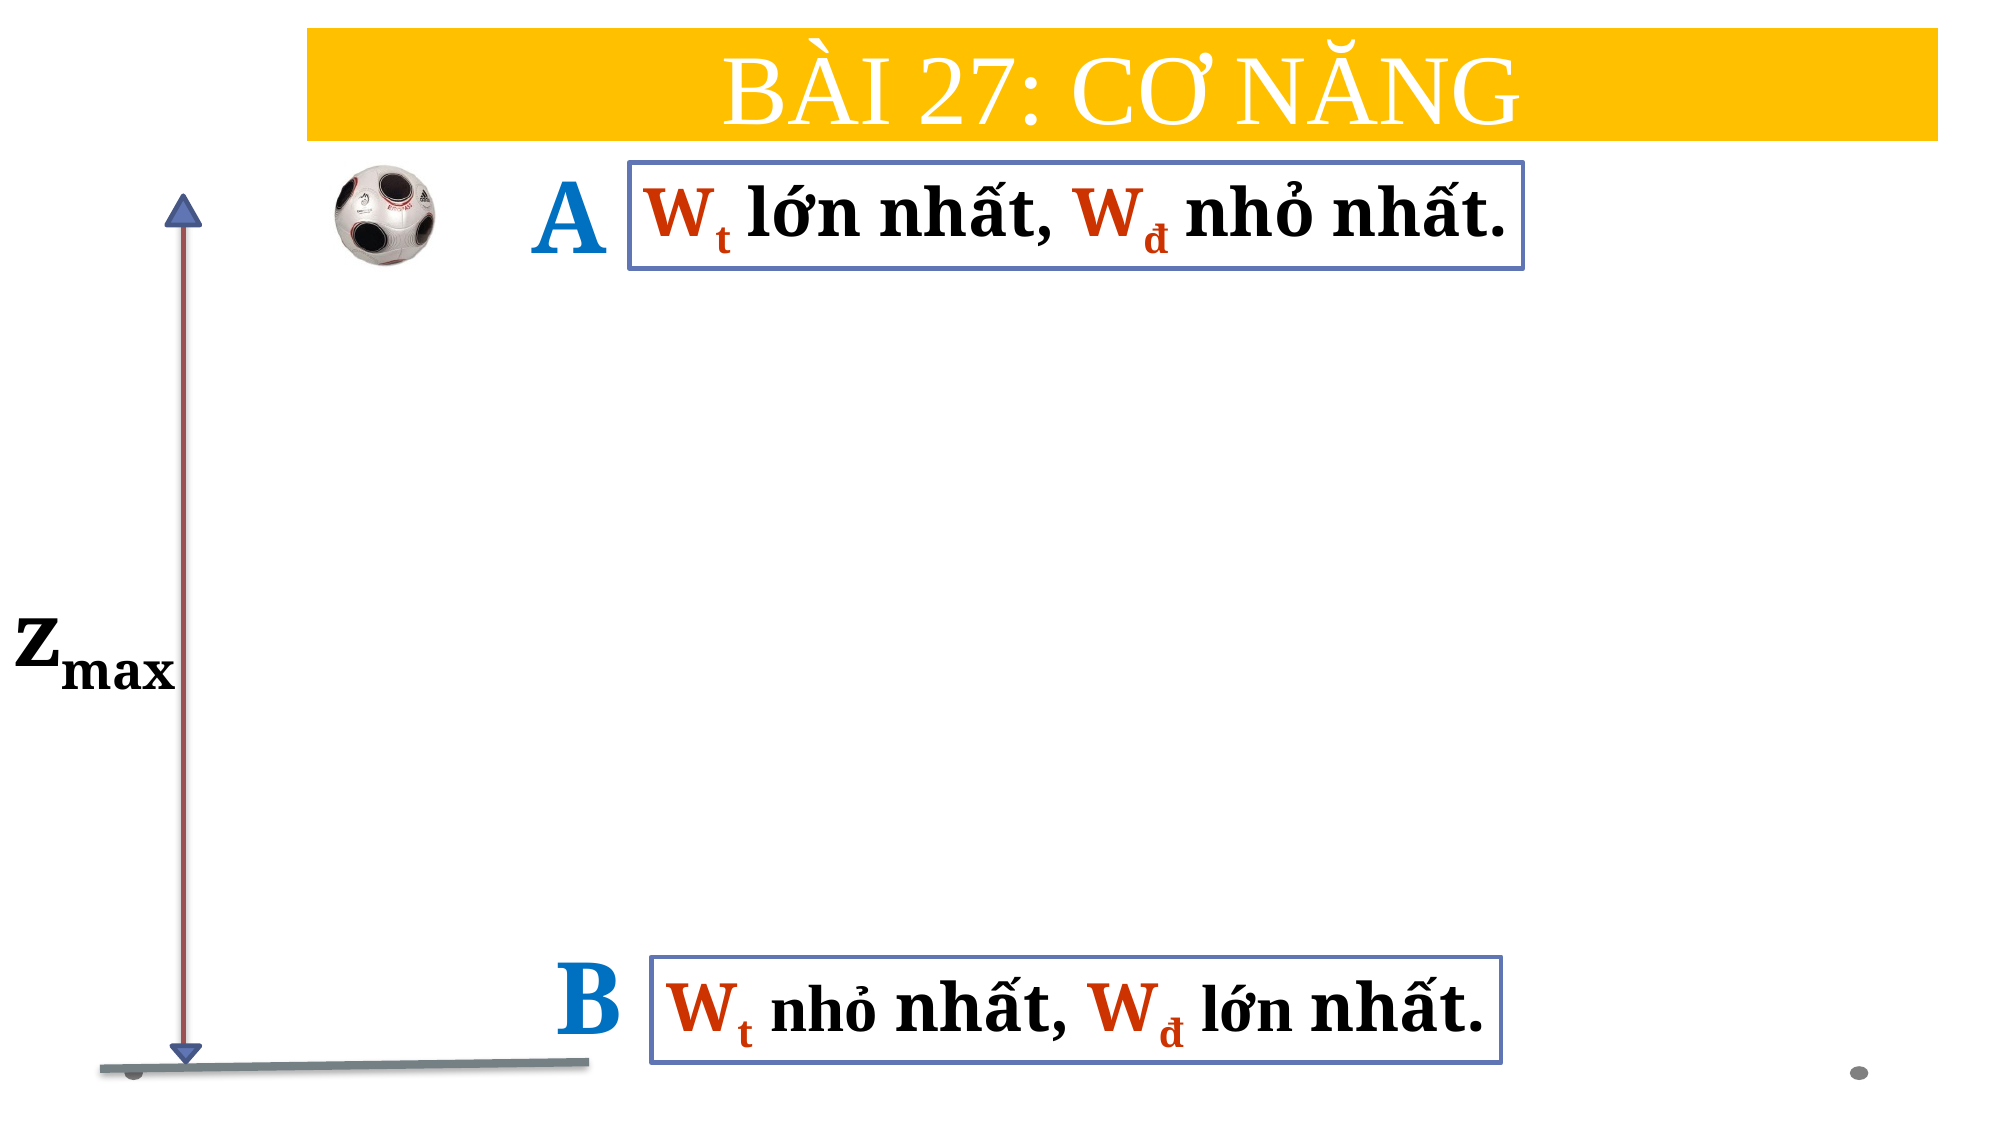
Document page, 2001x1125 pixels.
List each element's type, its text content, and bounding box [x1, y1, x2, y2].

text_box zmax [0, 570, 178, 707]
text_box [169, 1043, 203, 1062]
text_box BÀI 27: CƠ NĂNG [300, 21, 1945, 148]
text_box Wt lớn nhất, Wđ nhỏ nhất. [627, 160, 1525, 271]
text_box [99, 1063, 590, 1069]
text_box B [540, 927, 638, 1063]
text_box Wt nhỏ nhất, Wđ lớn nhất. [649, 955, 1503, 1065]
picture [329, 161, 440, 272]
text_box [164, 193, 202, 228]
text_box A [516, 148, 622, 281]
